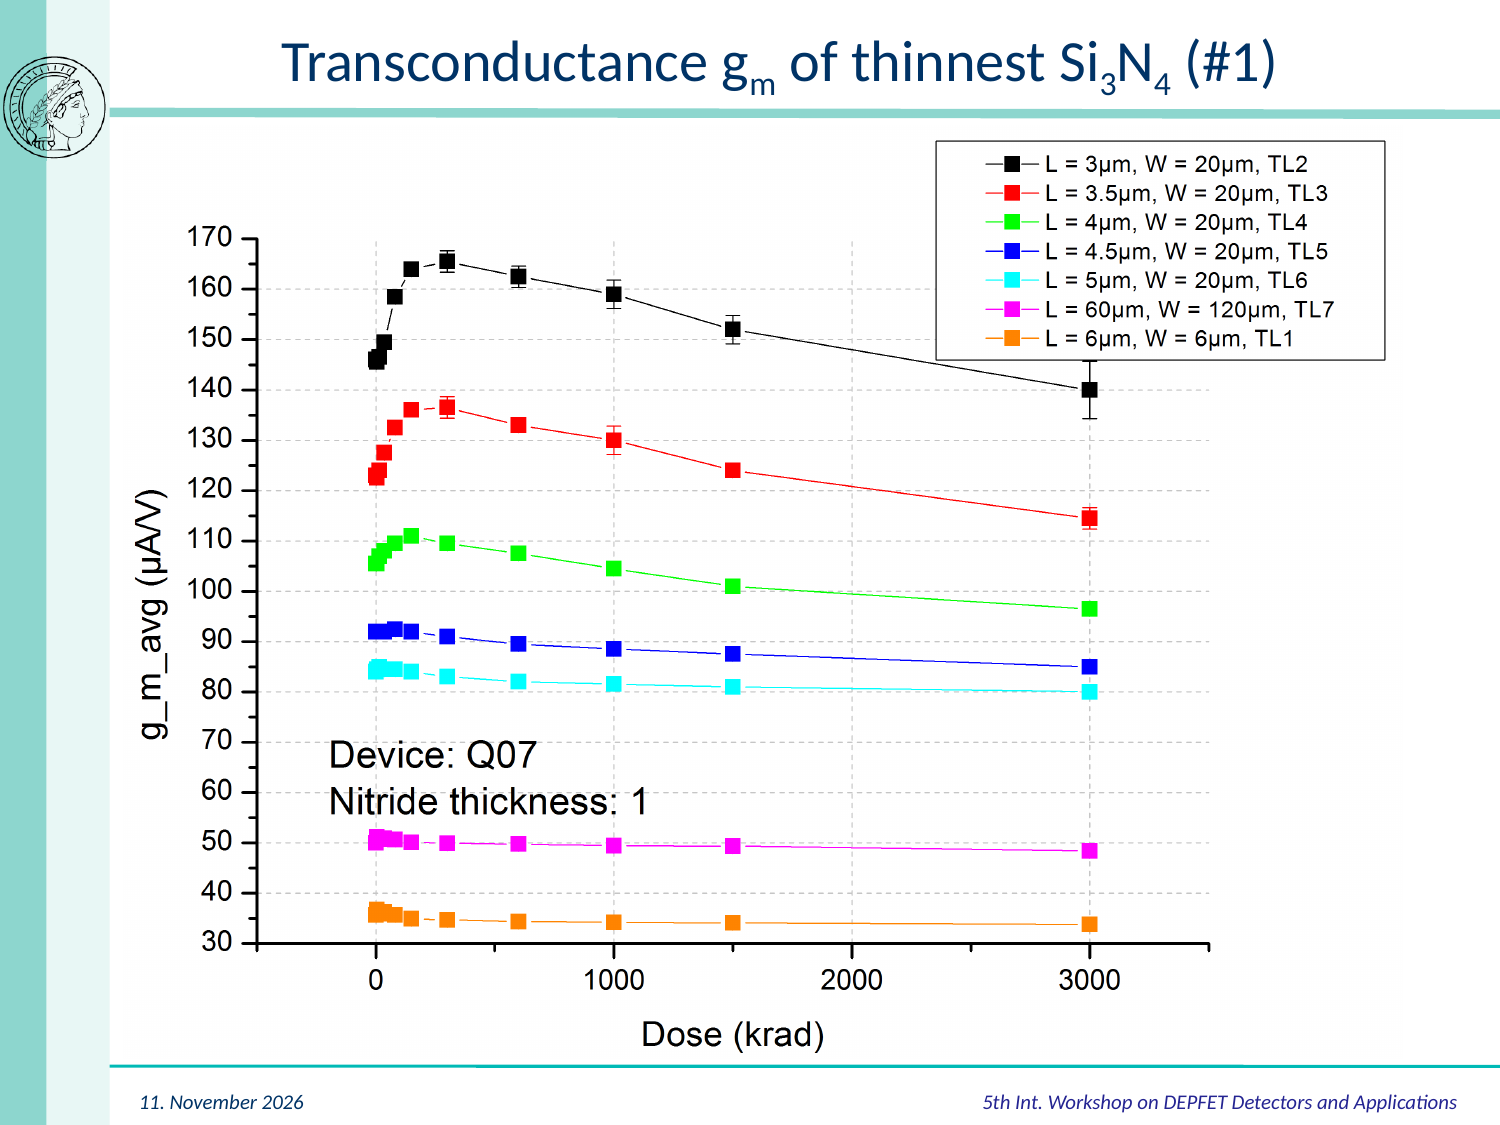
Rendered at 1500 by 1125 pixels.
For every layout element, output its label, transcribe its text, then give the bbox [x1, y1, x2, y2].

title Transconductance gm of thinnest Si3N4 (#1) [124, 19, 1435, 99]
picture [0, 53, 108, 161]
footer 5th Int. Workshop on DEPFET Detectors and Applications [882, 1077, 1473, 1125]
slide_number 4. Oktober 2010 [123, 1077, 715, 1125]
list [123, 125, 1404, 1059]
